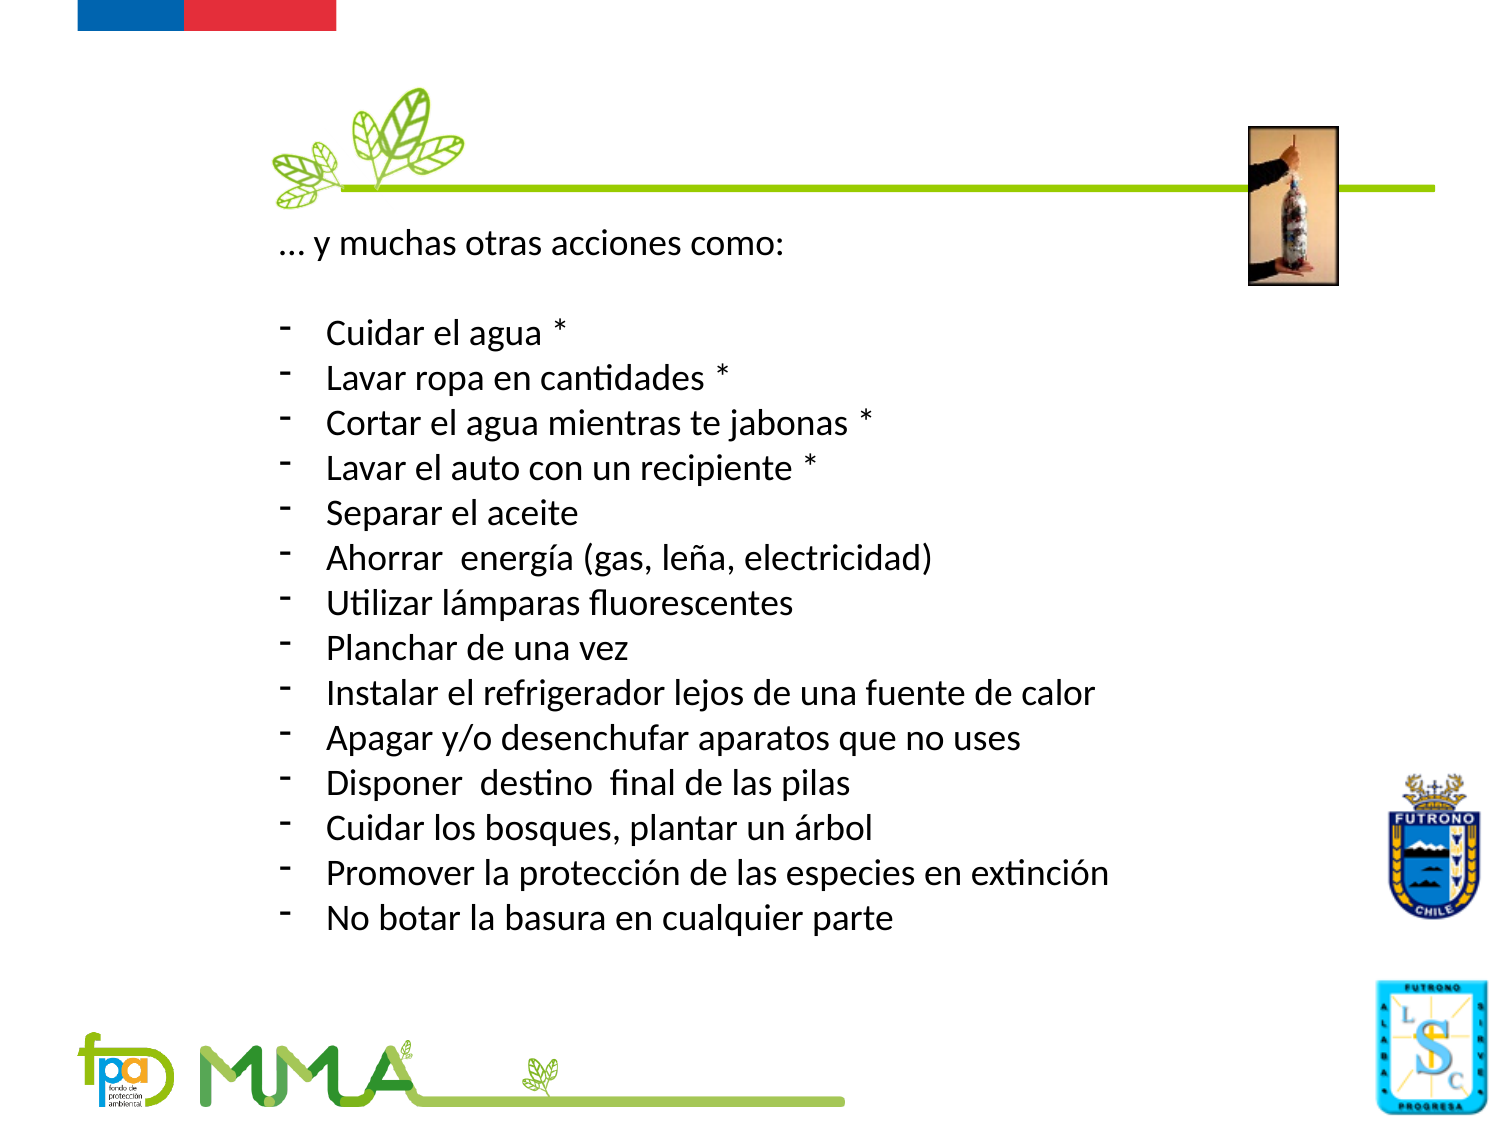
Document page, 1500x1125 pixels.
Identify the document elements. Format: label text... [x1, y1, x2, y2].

text_box [1343, 182, 1438, 195]
text_box … y muchas otras acciones como: Cuidar el agua * Lavar ropa en cantidades * Cortar el agua mientras te jabonas * Lavar el auto con un recipiente * Separar el aceite Ahorrar energía (gas, leña, electricidad) Utilizar lámparas fluorescentes Planchar de una vez Instalar el refrigerador lejos de una fuente de calor Apagar y/o desenchufar aparatos que no uses Disponer destino final de las pilas Cuidar los bosques, plantar un árbol Promover la protección de las especies en extinción No botar la basura en cualquier parte [264, 210, 1186, 1036]
picture [106, 1064, 118, 1077]
picture [200, 1039, 845, 1107]
picture [77, 1031, 174, 1107]
picture [77, 0, 337, 31]
picture [1248, 126, 1339, 286]
text_box [460, 182, 1242, 195]
picture [268, 62, 476, 210]
picture [1371, 771, 1500, 1124]
